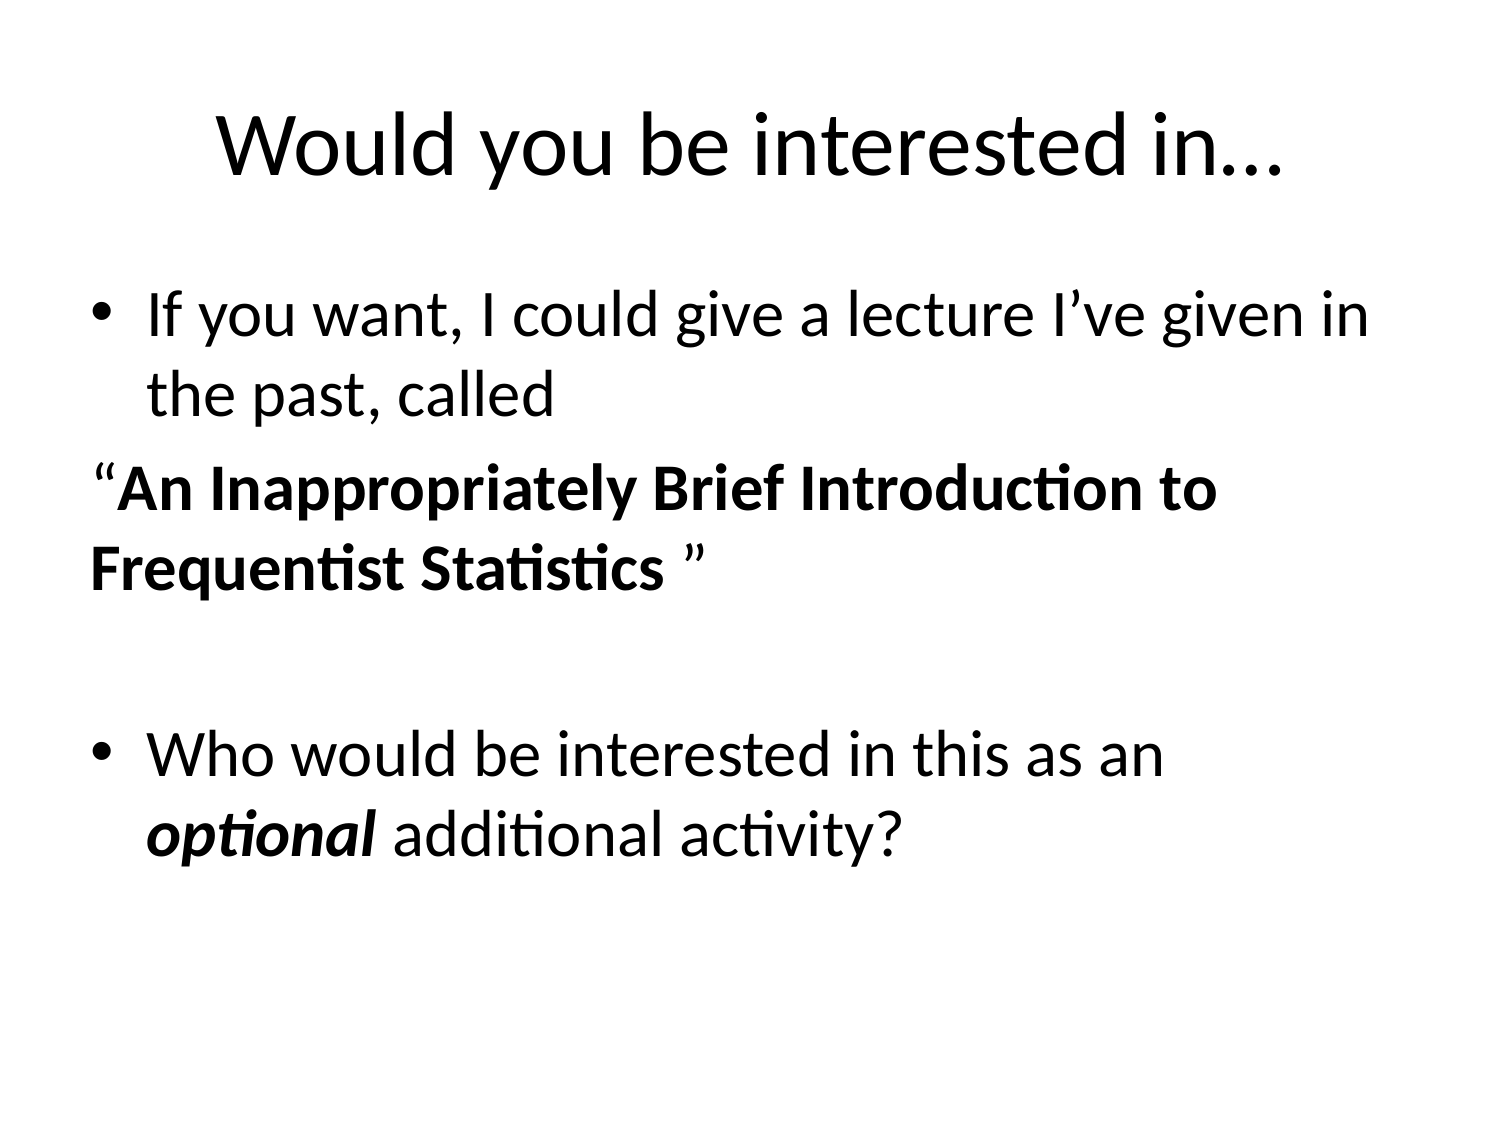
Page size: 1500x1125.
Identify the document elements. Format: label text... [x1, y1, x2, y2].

list If you want, I could give a lecture I’ve given in the past, called “An Inappropriately Brief Introduction to Frequentist Statistics ” Who would be interested in this as an optional additional activity? [75, 262, 1425, 1005]
title Would you be interested in… [75, 45, 1425, 233]
